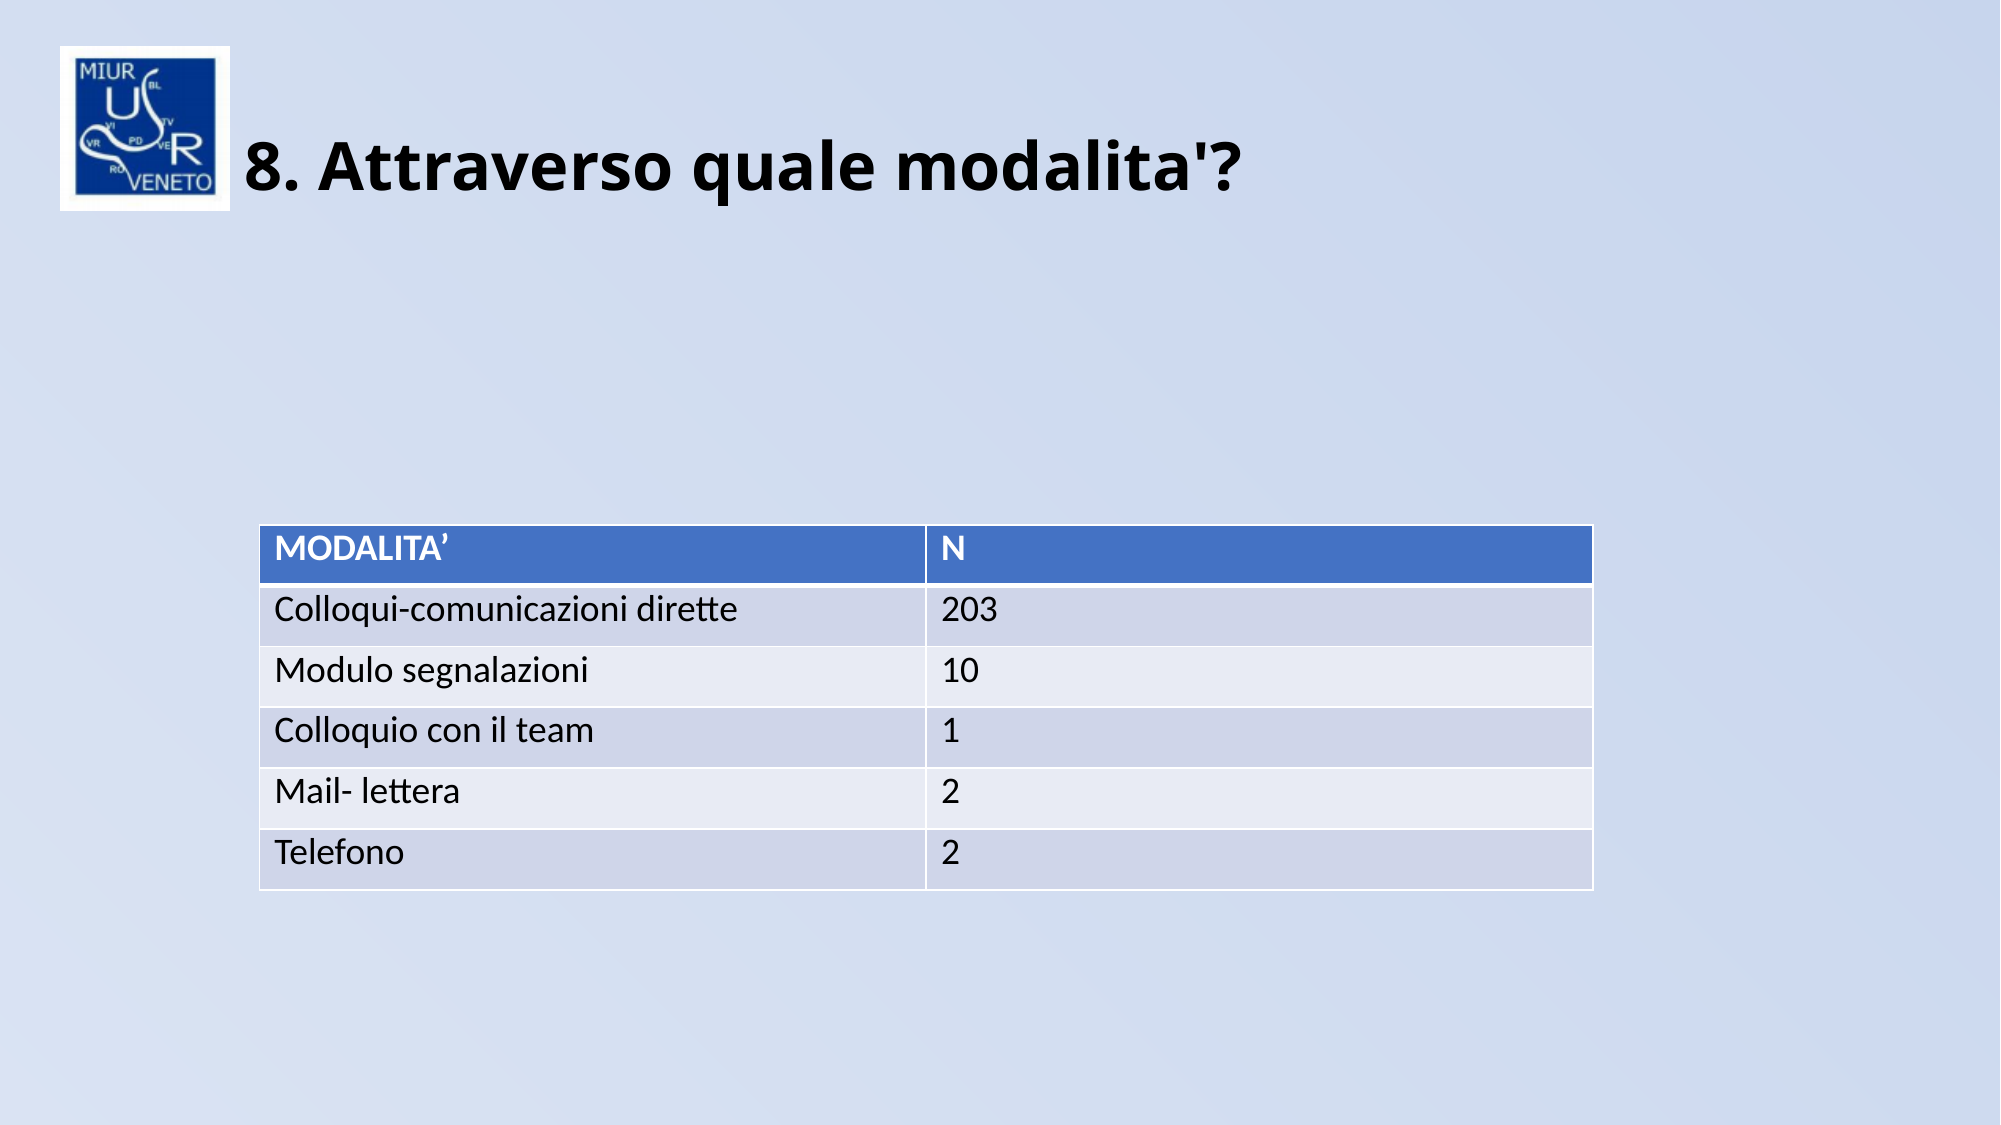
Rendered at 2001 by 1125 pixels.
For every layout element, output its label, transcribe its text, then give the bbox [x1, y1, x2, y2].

picture [60, 46, 230, 211]
table_cell 10 [927, 647, 1592, 706]
table_cell 2 [927, 769, 1592, 828]
title 8. Attraverso quale modalita'? [229, 59, 1863, 278]
table_cell Telefono [260, 830, 925, 889]
table_cell 1 [927, 708, 1592, 767]
table_cell Modulo segnalazioni [260, 647, 925, 706]
table_cell 2 [927, 830, 1592, 889]
table_cell Colloquio con il team [260, 708, 925, 767]
table_header N [927, 526, 1592, 583]
table_cell Mail- lettera [260, 769, 925, 828]
table_cell 203 [927, 588, 1592, 646]
table_header MODALITA’ [260, 526, 925, 583]
table_cell Colloqui-comunicazioni dirette [260, 588, 925, 646]
